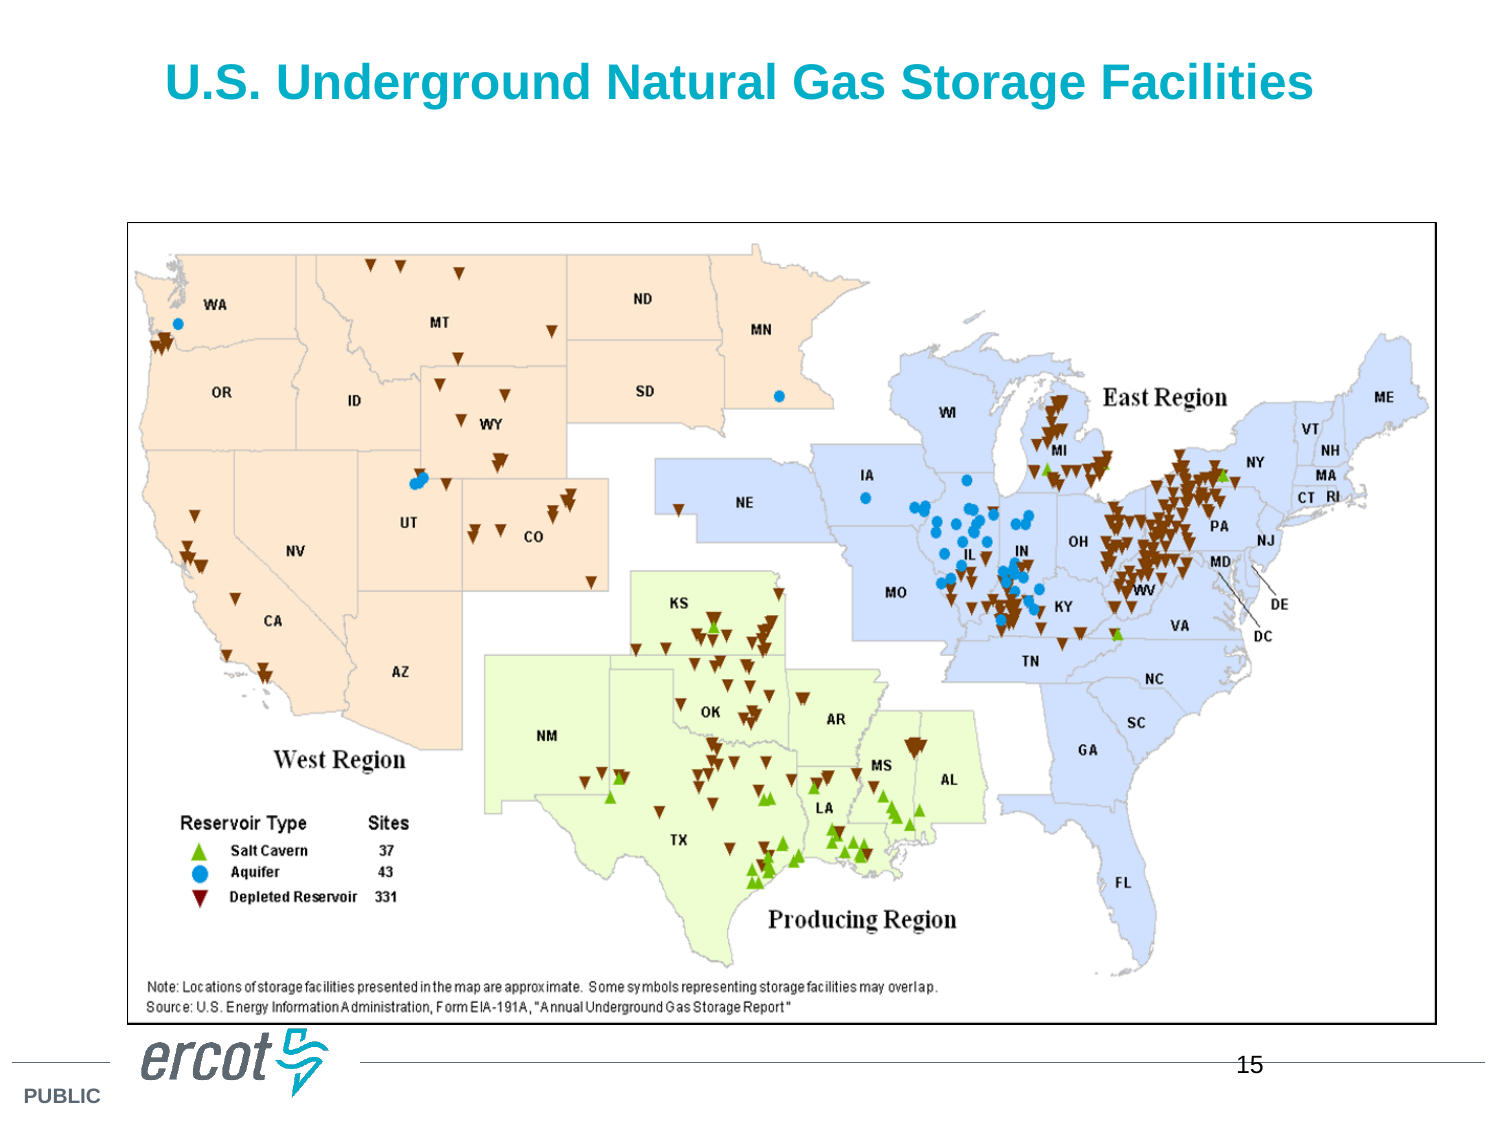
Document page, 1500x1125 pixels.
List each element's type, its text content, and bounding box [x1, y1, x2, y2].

title U.S. Underground Natural Gas Storage Facilities [150, 42, 1448, 181]
slide_number 15 [1074, 1032, 1425, 1103]
picture [127, 222, 1437, 1100]
